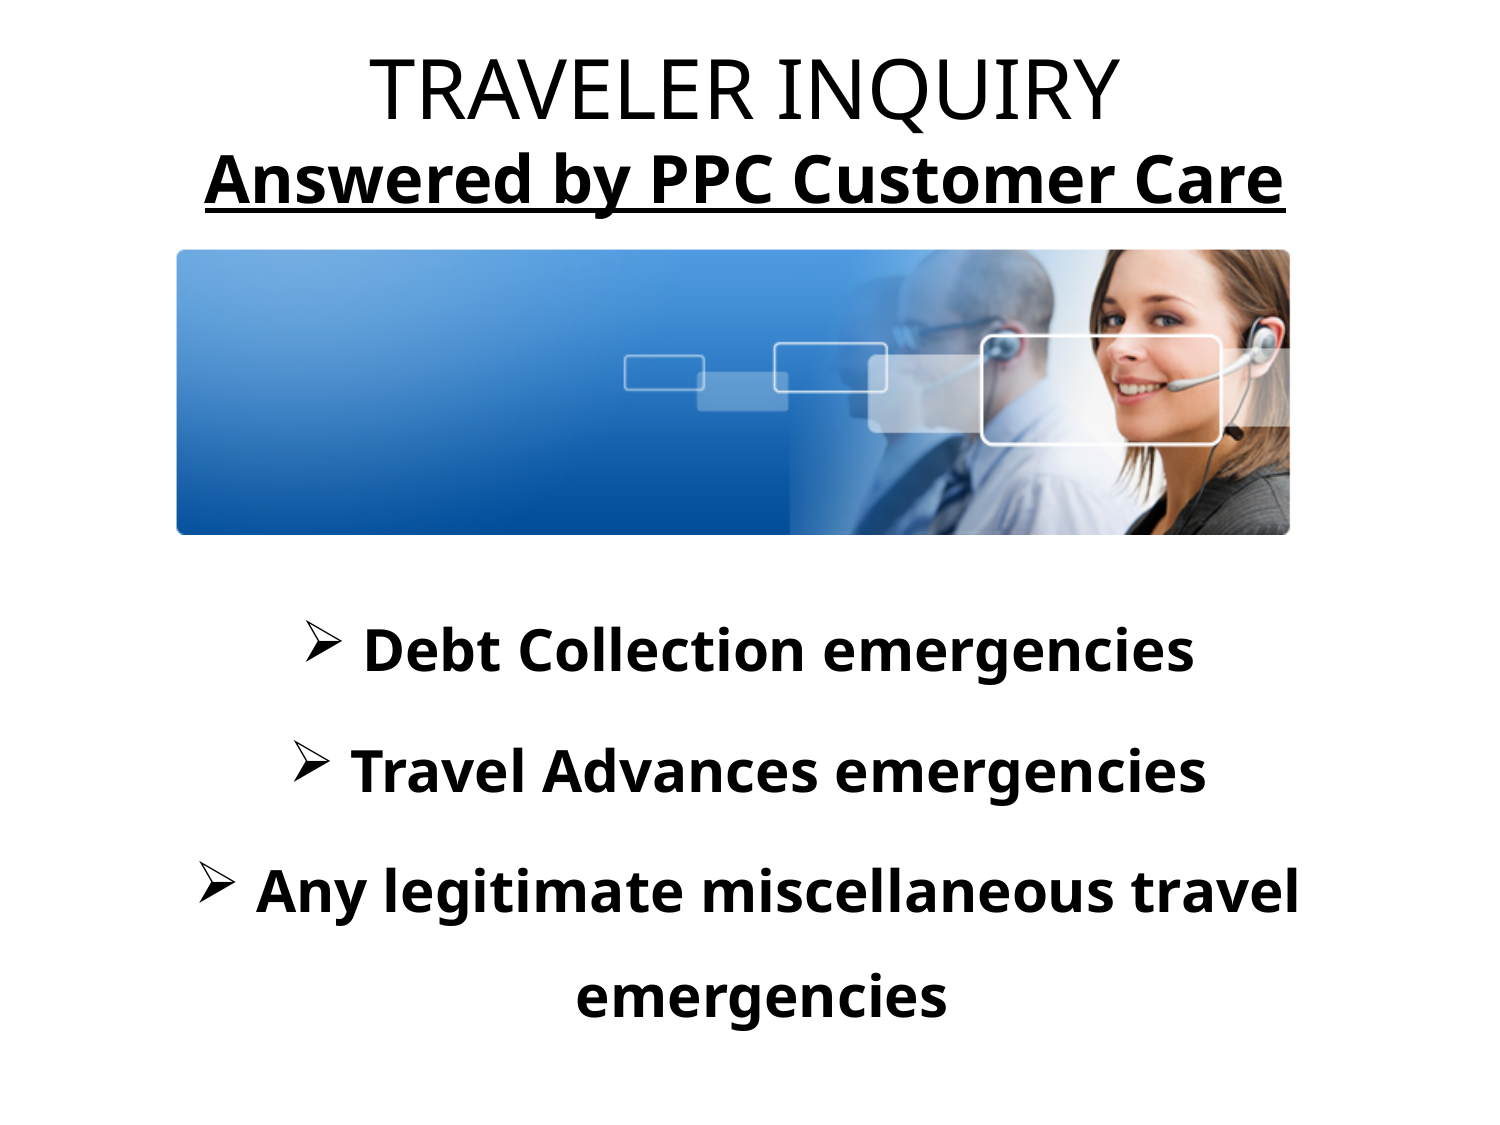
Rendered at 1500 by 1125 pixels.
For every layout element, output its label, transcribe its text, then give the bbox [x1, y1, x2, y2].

text_box TRAVELER INQUIRY Answered by PPC Customer Care [189, 29, 1301, 224]
picture [155, 228, 1312, 535]
list Debt Collection emergencies Travel Advances emergencies Any legitimate miscellaneous travel emergencies [28, 570, 1468, 1059]
